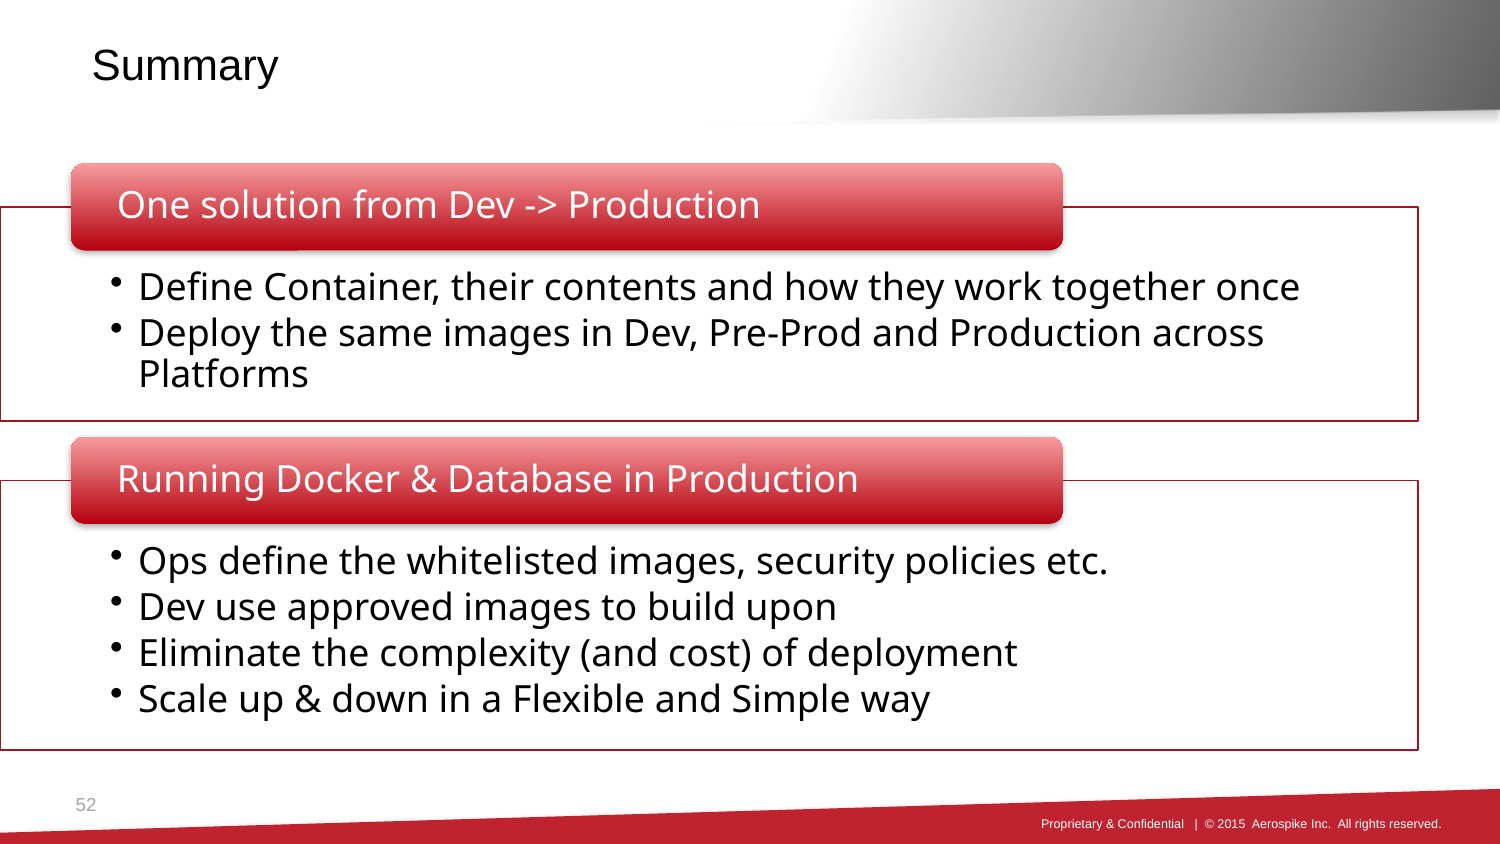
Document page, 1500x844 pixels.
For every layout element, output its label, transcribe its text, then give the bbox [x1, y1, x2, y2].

picture [0, 0, 1500, 148]
title Summary [76, 2, 1402, 124]
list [0, 159, 1419, 755]
